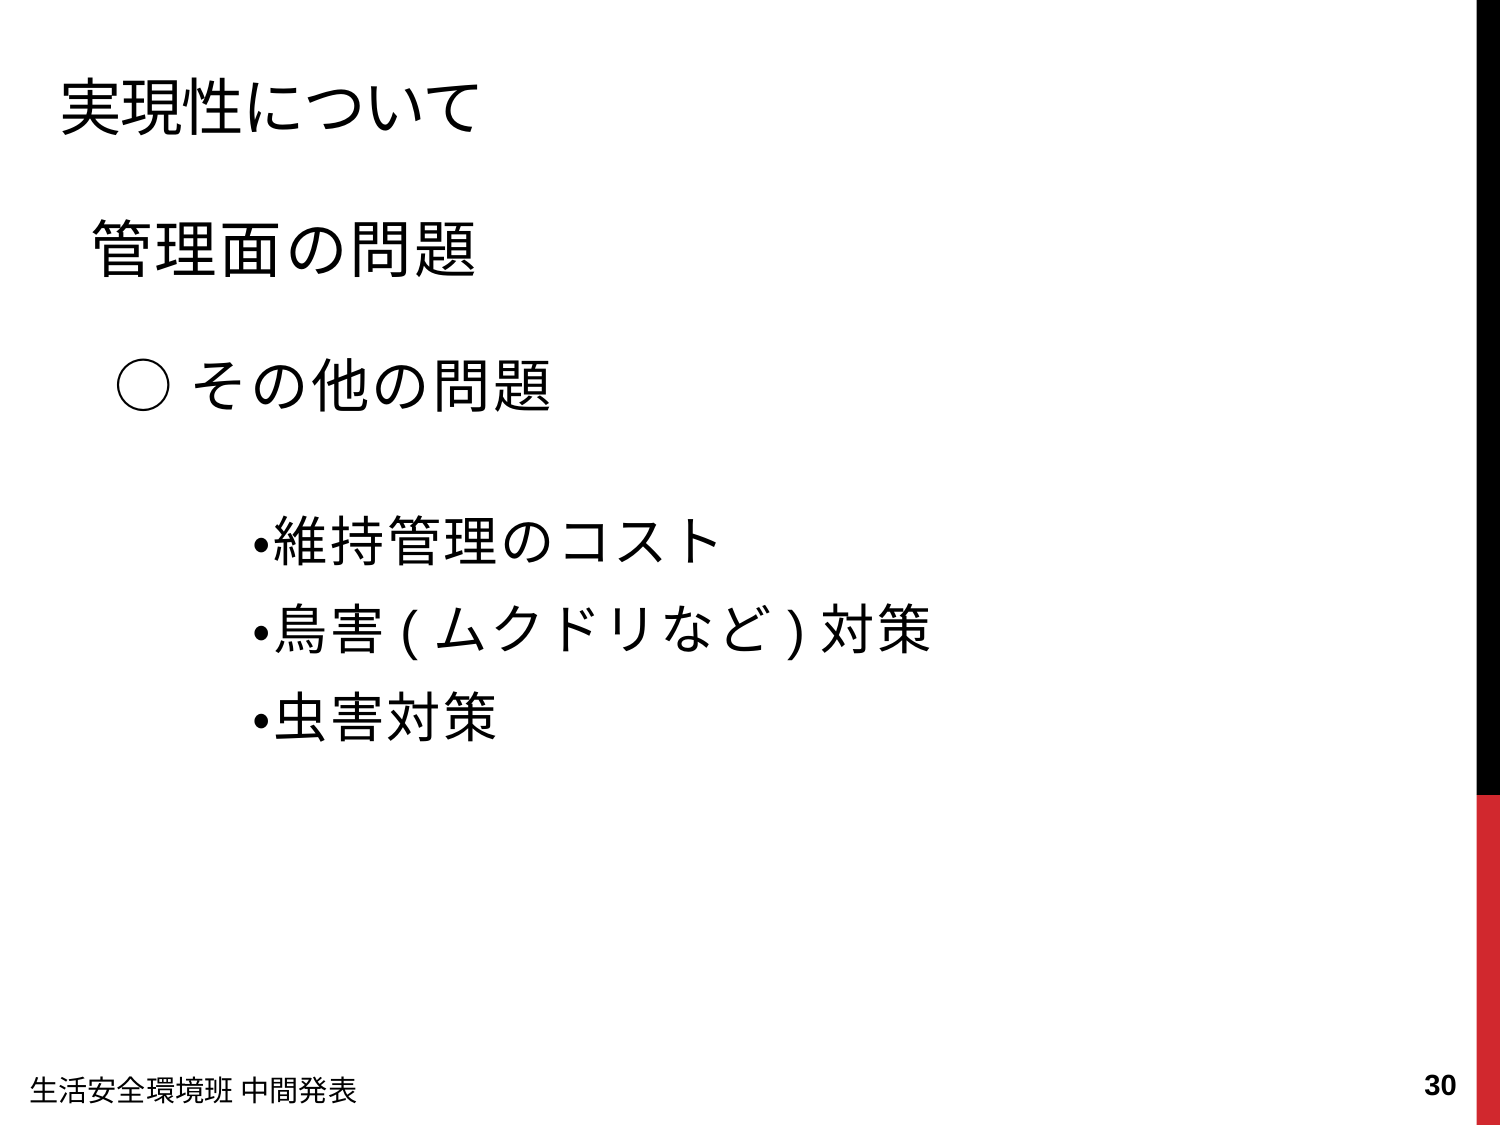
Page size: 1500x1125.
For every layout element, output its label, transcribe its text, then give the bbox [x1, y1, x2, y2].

slide_number 29 [1382, 1054, 1472, 1114]
text_box 実現性について [44, 39, 918, 172]
text_box ・維持管理のコスト ・鳥害(ムクドリなど)対策 ・虫害対策 [237, 499, 1179, 814]
footer 生活安全環境班 中間発表 [14, 1064, 401, 1123]
text_box 管理面の問題 [74, 202, 510, 304]
text_box ○その他の問題 [99, 341, 1407, 435]
